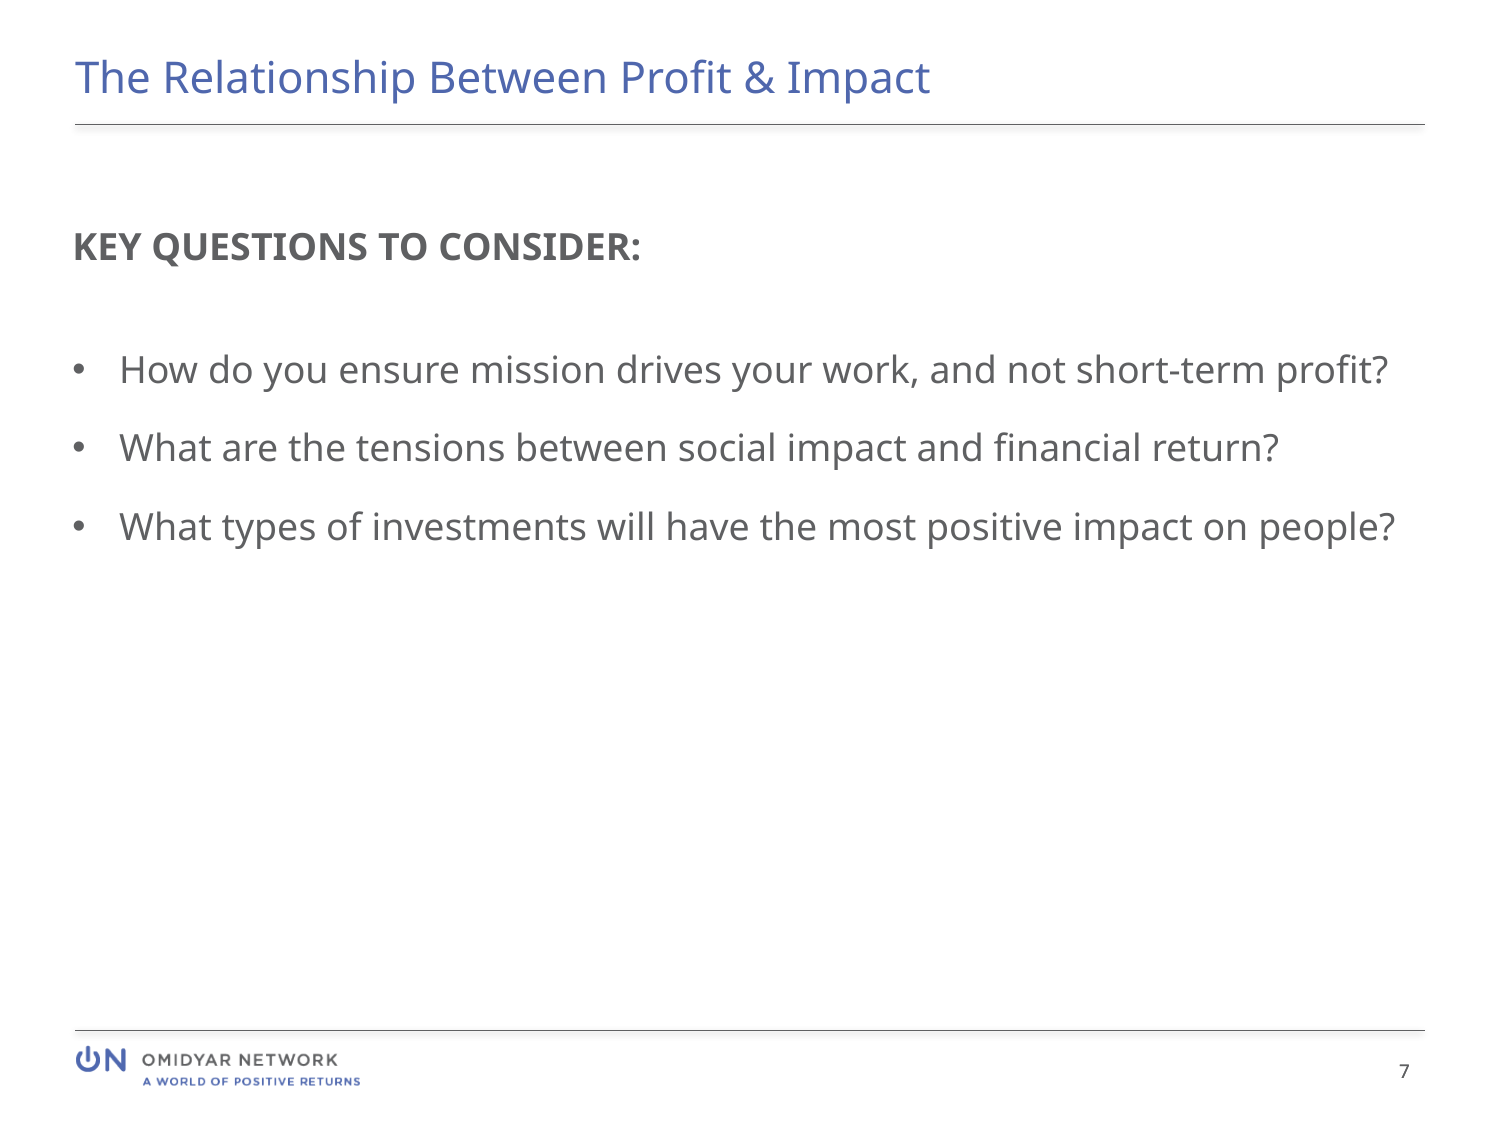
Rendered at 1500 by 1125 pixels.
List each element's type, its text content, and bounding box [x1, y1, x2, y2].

picture [75, 1045, 361, 1091]
title The Relationship Between Profit & Impact [75, 27, 1425, 125]
list Key questions to consider: How do you ensure mission drives your work, and not short-term profit? What are the tensions between social impact and financial return? What types of investments will have the most positive impact on people? [72, 215, 1423, 880]
slide_number 7 [1074, 1042, 1425, 1103]
